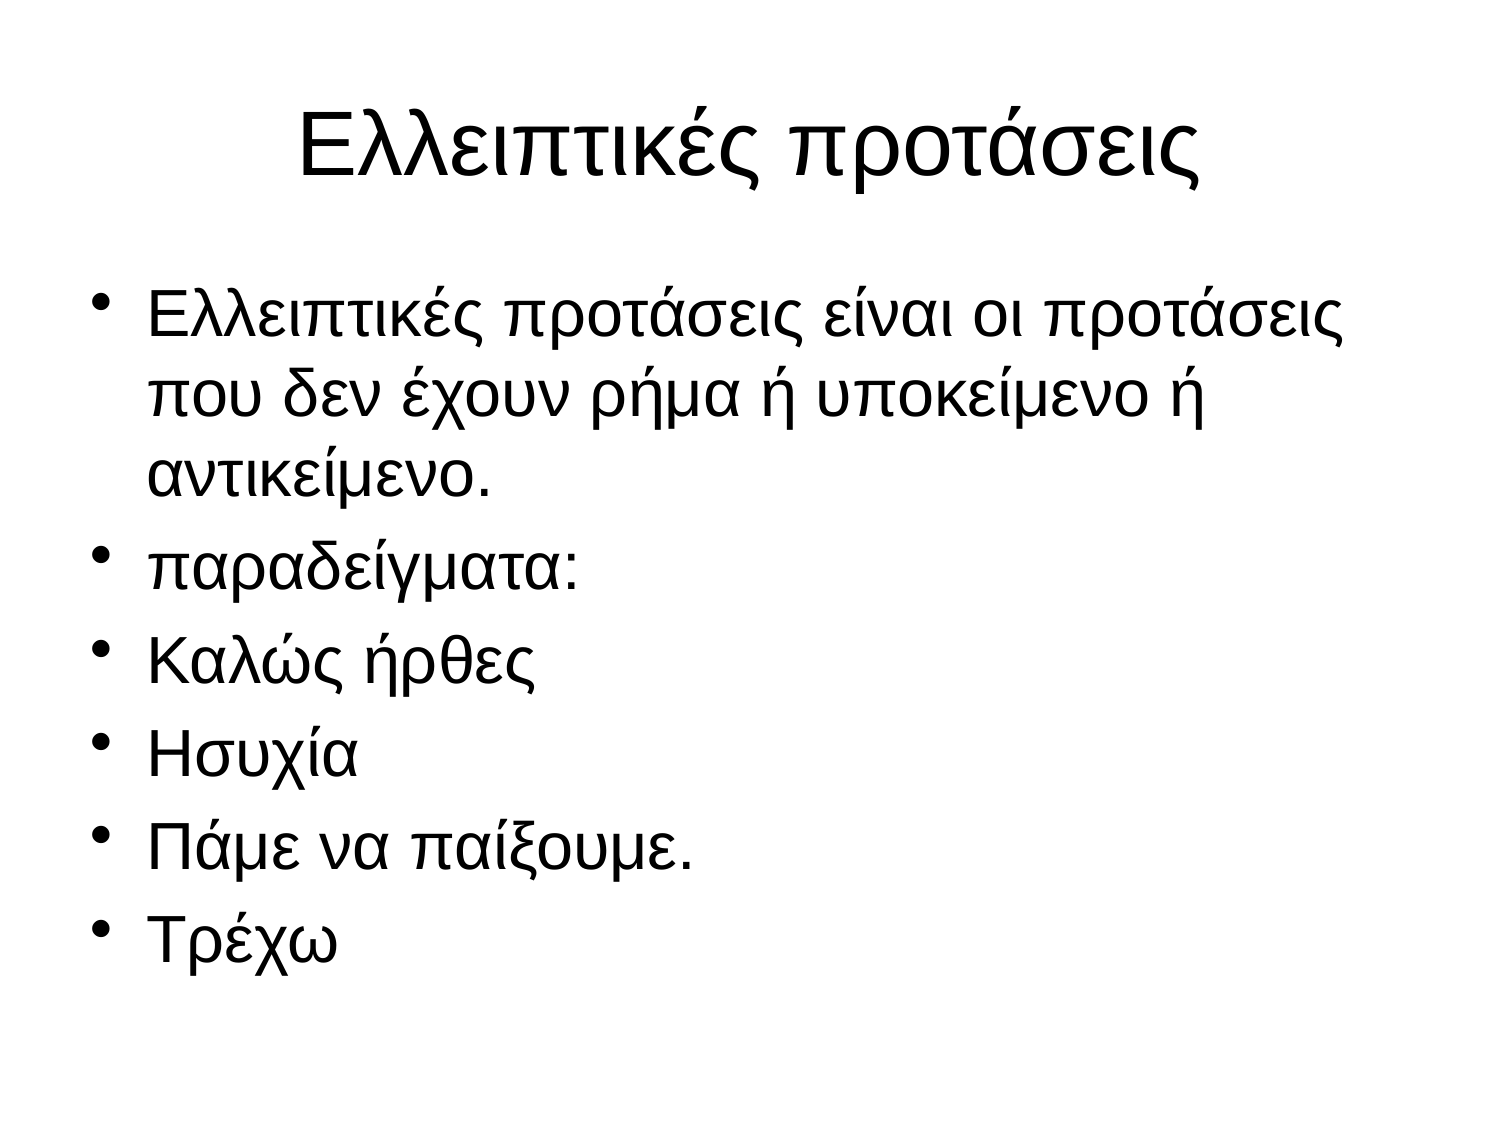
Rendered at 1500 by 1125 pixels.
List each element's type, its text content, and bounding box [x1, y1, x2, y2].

title Ελλειπτικές προτάσεις [74, 44, 1426, 233]
list Ελλειπτικές προτάσεις είναι οι προτάσεις που δεν έχουν ρήμα ή υποκείμενο ή αντικείμενο. παραδείγματα: Καλώς ήρθες Ησυχία Πάμε να παίξουμε. Τρέχω [74, 262, 1426, 1006]
